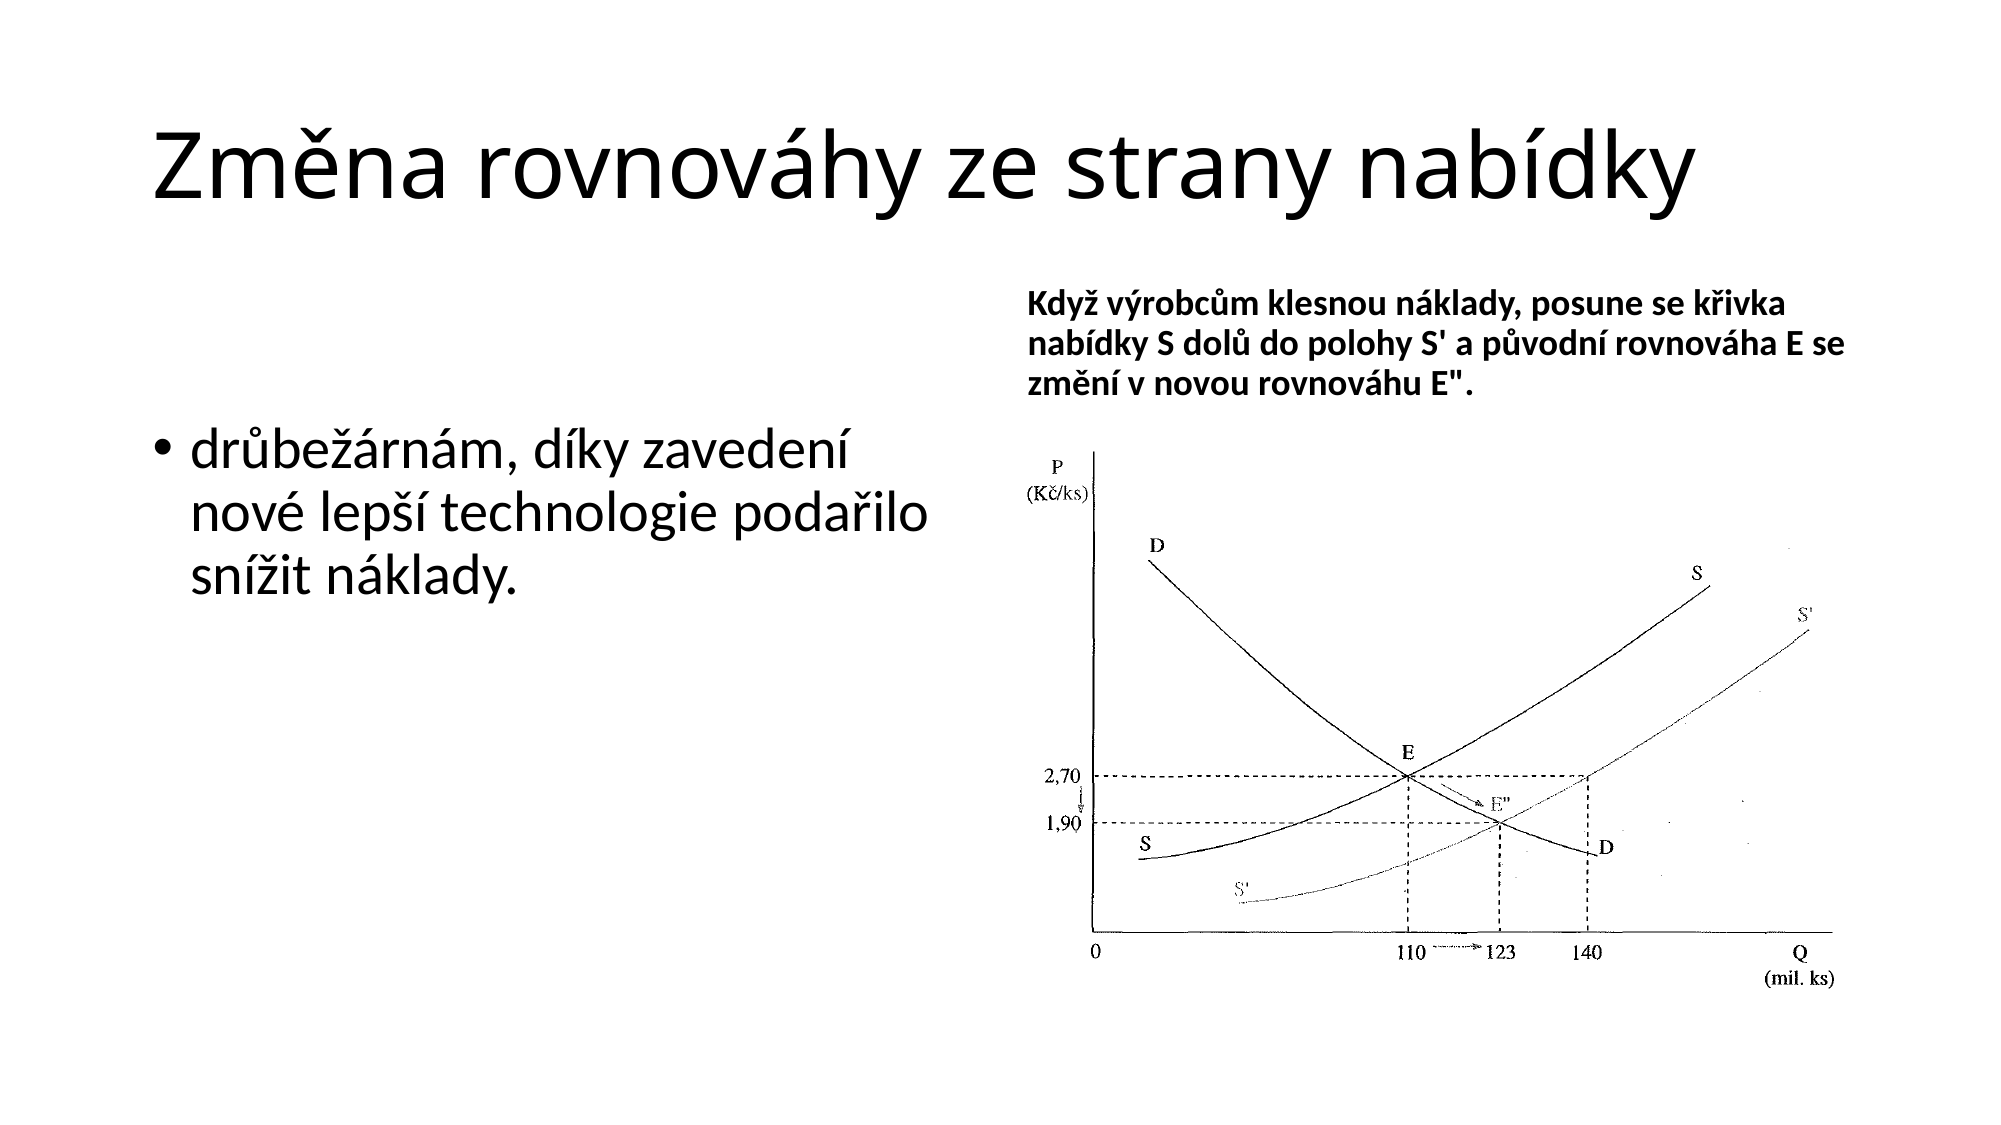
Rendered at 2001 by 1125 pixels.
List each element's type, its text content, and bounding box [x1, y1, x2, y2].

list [1012, 437, 1863, 990]
title Změna rovnováhy ze strany nabídky [137, 59, 1863, 278]
list Když výrobcům klesnou náklady, posune se křivka nabídky S dolů do polohy S' a původní rovnováha E se změní v novou rovnováhu E". [1012, 275, 1863, 411]
list drůbežárnám, díky zavedení nové lepší technologie podařilo snížit náklady. [137, 410, 984, 1016]
